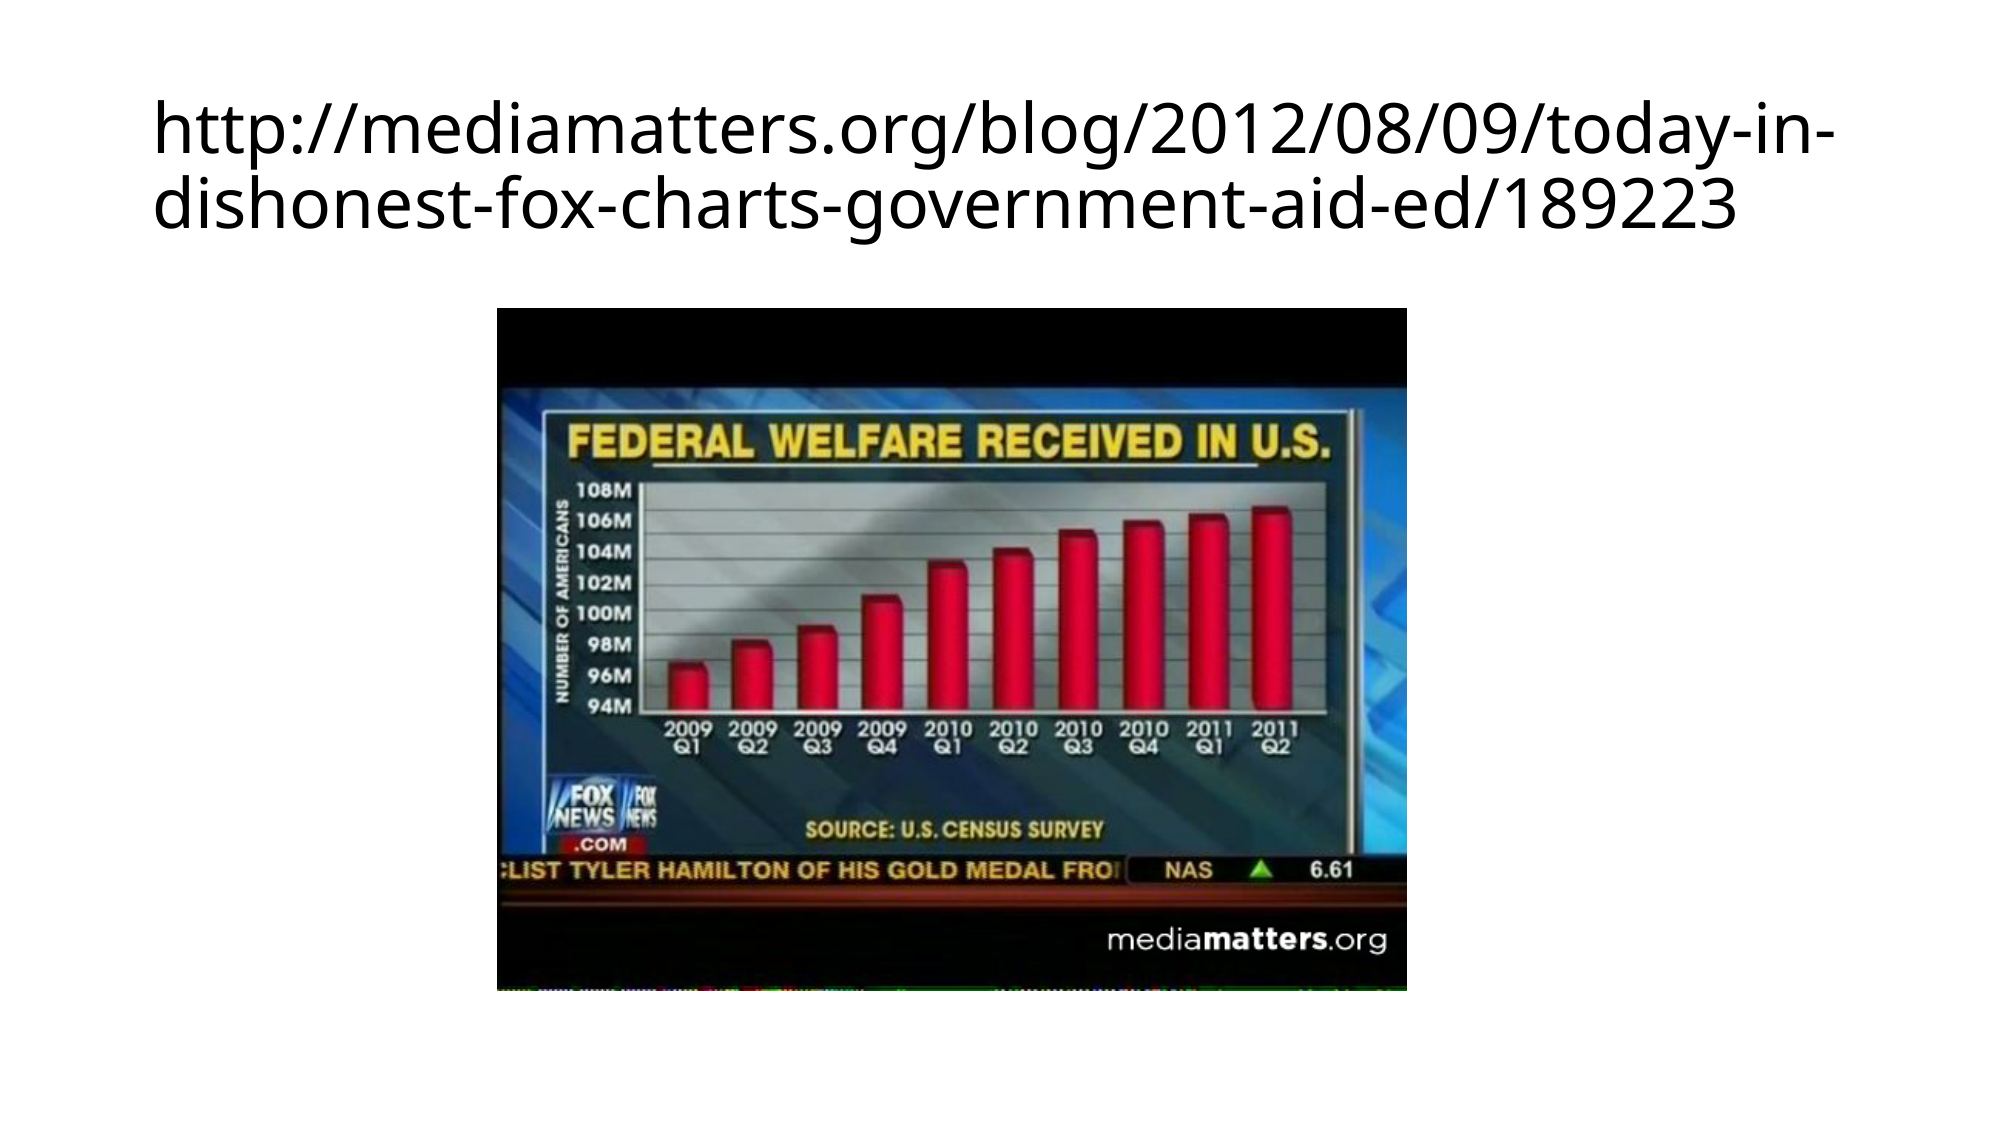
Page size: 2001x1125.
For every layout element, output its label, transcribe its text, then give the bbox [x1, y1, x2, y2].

title http://mediamatters.org/blog/2012/08/09/today-in-dishonest-fox-charts-government-aid-ed/189223 [137, 59, 1863, 278]
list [497, 308, 1407, 991]
